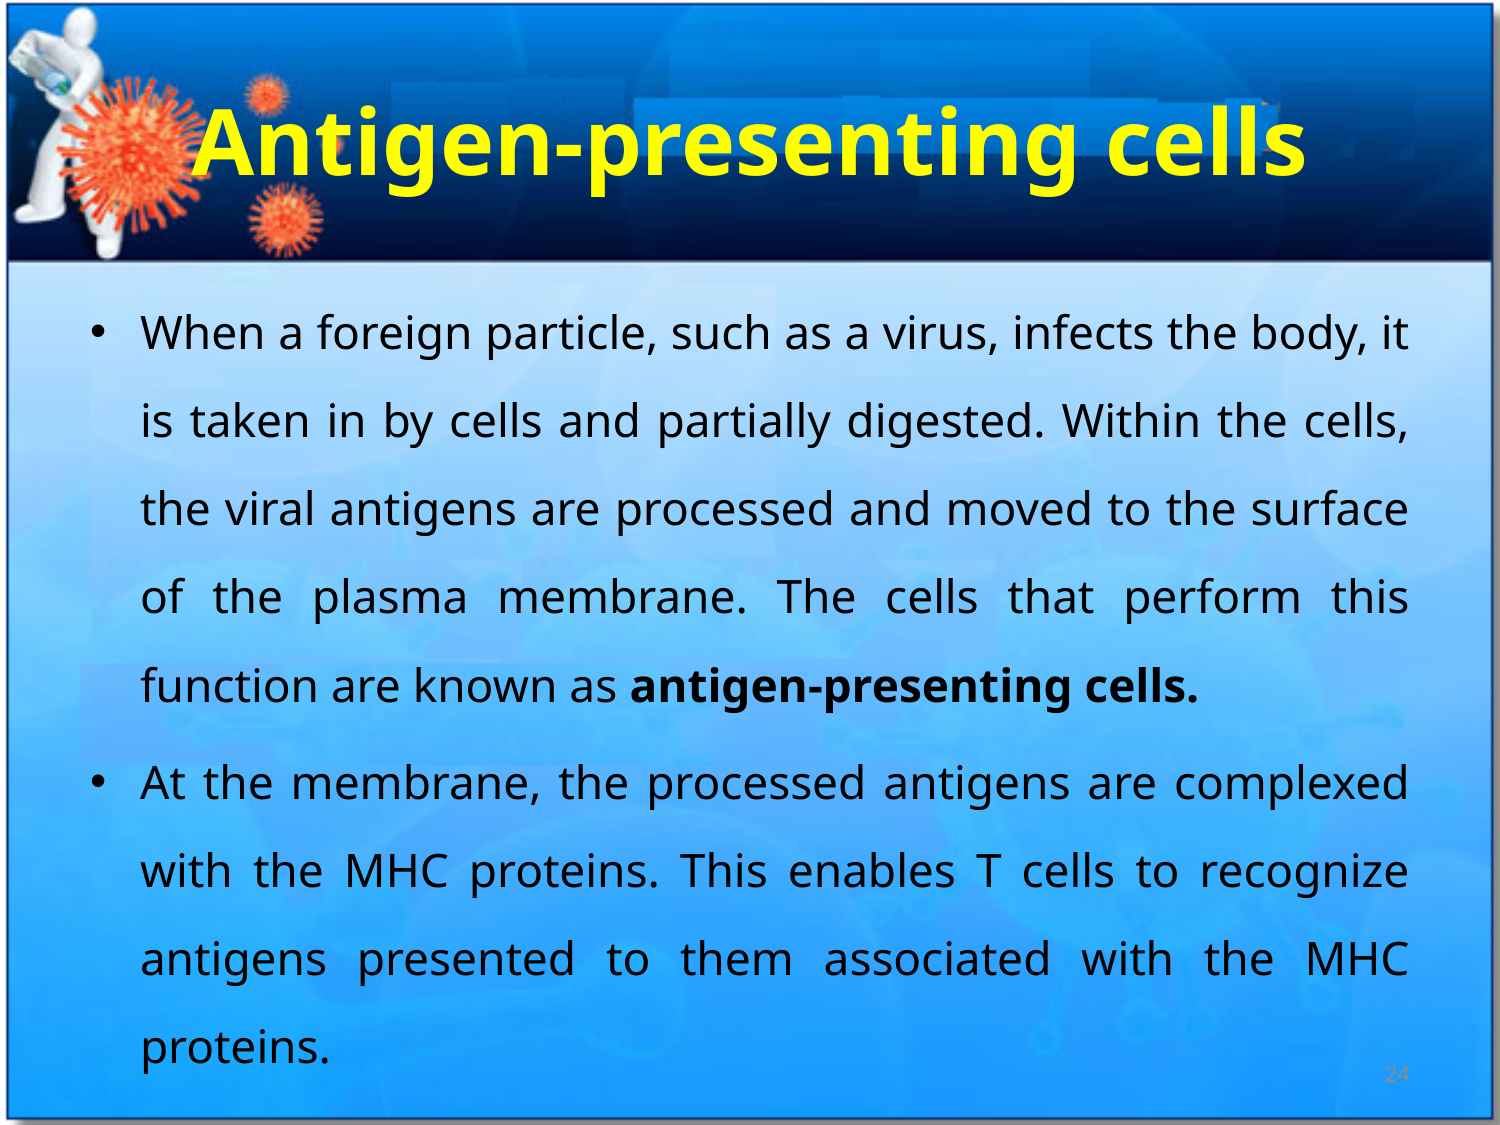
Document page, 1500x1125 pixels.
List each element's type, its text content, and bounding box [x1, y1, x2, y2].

list When a foreign particle, such as a virus, infects the body, it is taken in by cells and partially digested. Within the cells, the viral antigens are processed and moved to the surface of the plasma membrane. The cells that perform this function are known as antigen-presenting cells. At the membrane, the processed antigens are complexed with the MHC proteins. This enables T cells to recognize antigens presented to them associated with the MHC proteins. [75, 262, 1425, 1083]
title Antigen-presenting cells [75, 45, 1425, 233]
picture [0, 0, 1500, 1125]
slide_number 24 [1074, 1042, 1425, 1103]
